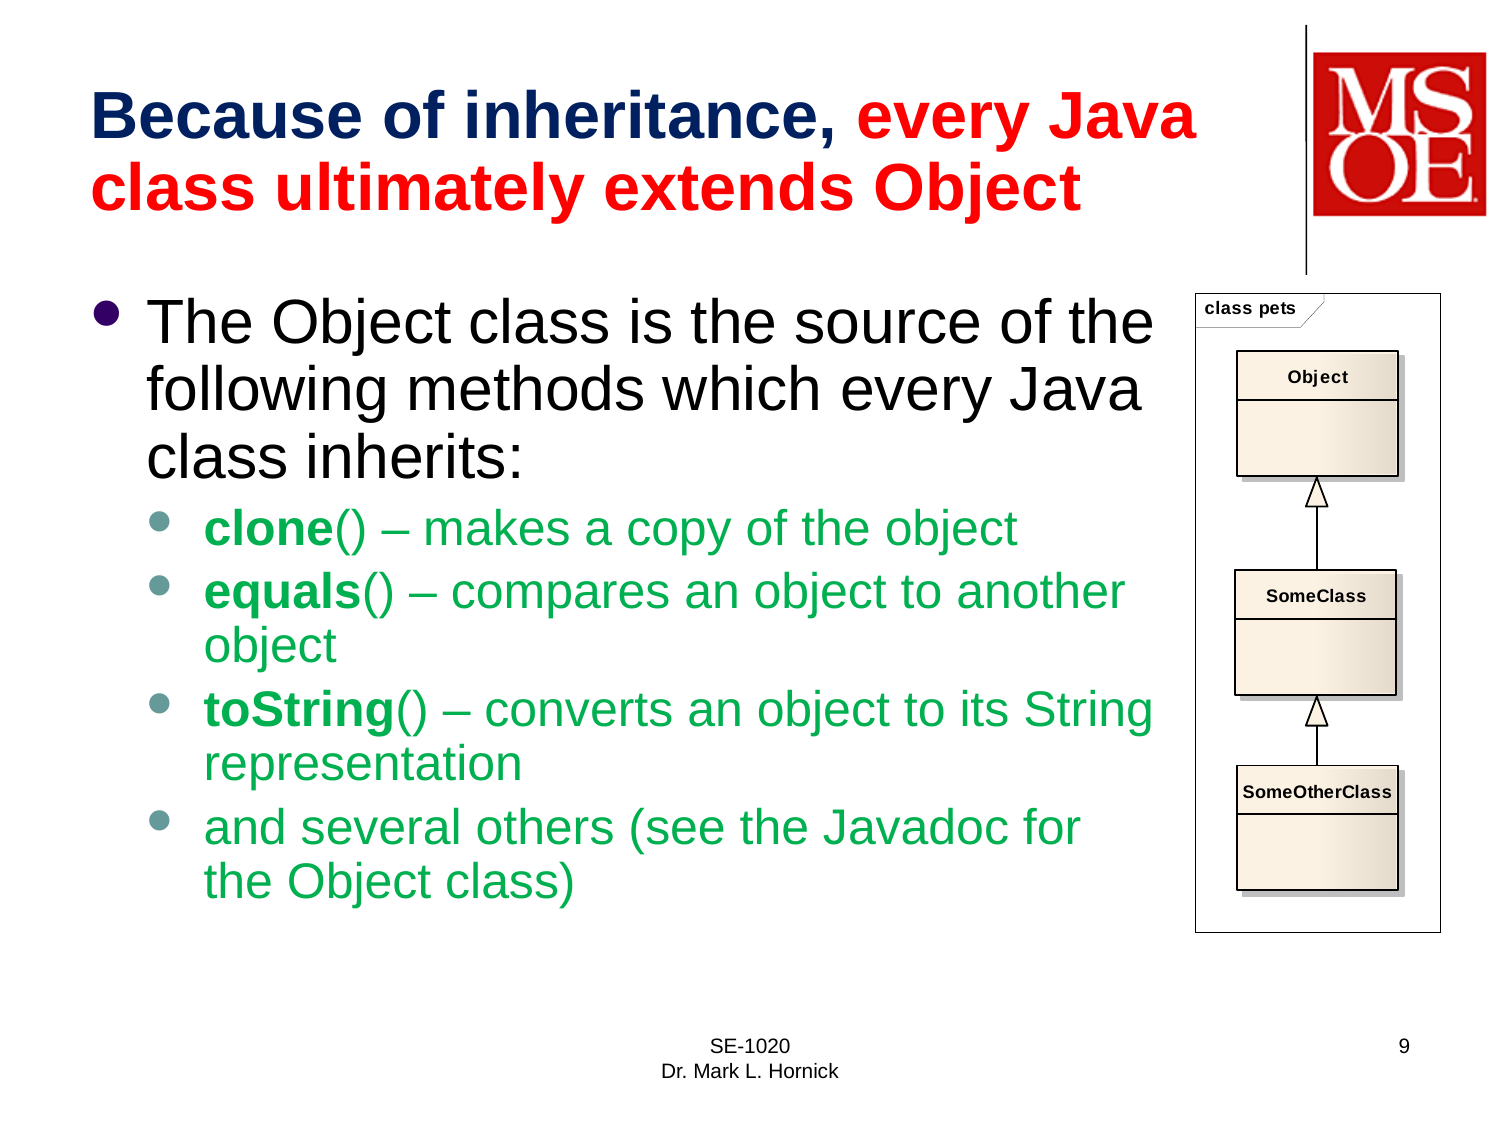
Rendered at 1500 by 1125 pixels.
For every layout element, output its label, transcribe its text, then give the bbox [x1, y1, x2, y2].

list The Object class is the source of the following methods which every Java class inherits: clone() – makes a copy of the object equals() – compares an object to another object toString() – converts an object to its String representation and several others (see the Javadoc for the Object class) [74, 281, 1176, 1006]
footer SE-1020 Dr. Mark L. Hornick [512, 1024, 988, 1101]
title Because of inheritance, every Java class ultimately extends Object [74, 19, 1313, 233]
picture [1189, 287, 1446, 938]
slide_number 9 [1074, 1024, 1426, 1101]
picture [1313, 37, 1488, 232]
